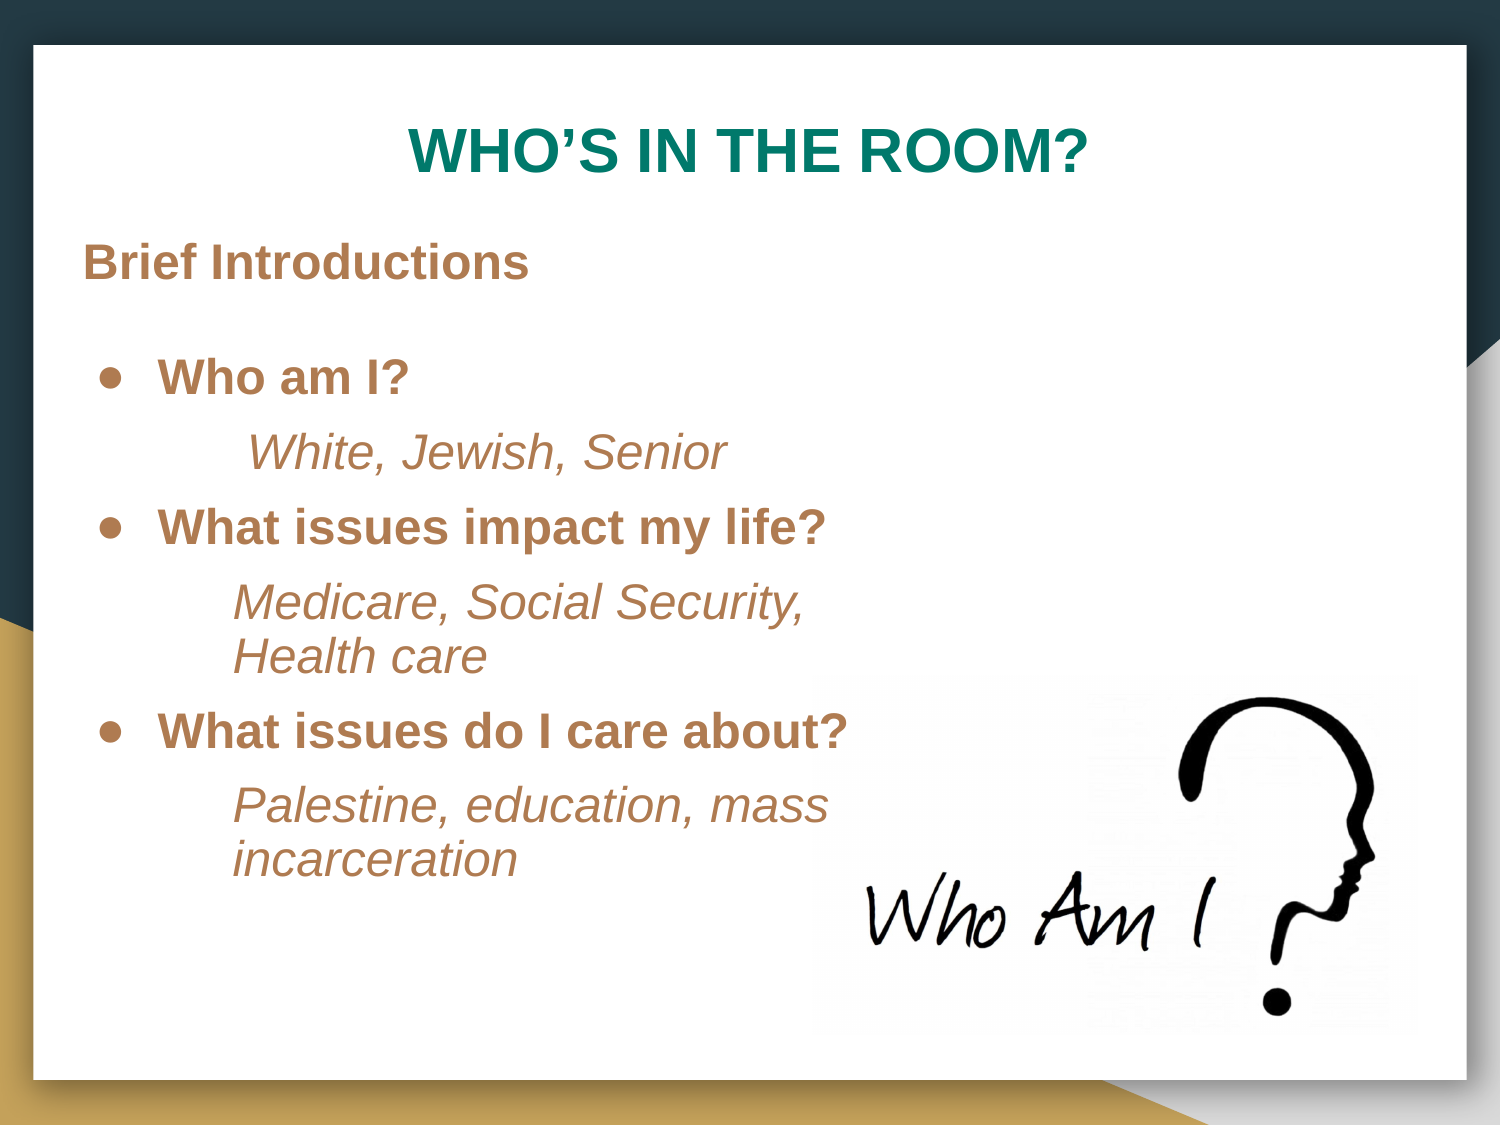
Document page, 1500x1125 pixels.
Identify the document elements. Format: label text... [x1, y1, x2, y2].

picture [812, 674, 1418, 1035]
list Brief Introductions Who am I? White, Jewish, Senior What issues impact my life? Medicare, Social Security, Health care What issues do I care about? Palestine, education, mass incarceration [67, 228, 923, 1008]
title WHO’S IN THE ROOM? [134, 43, 1366, 253]
